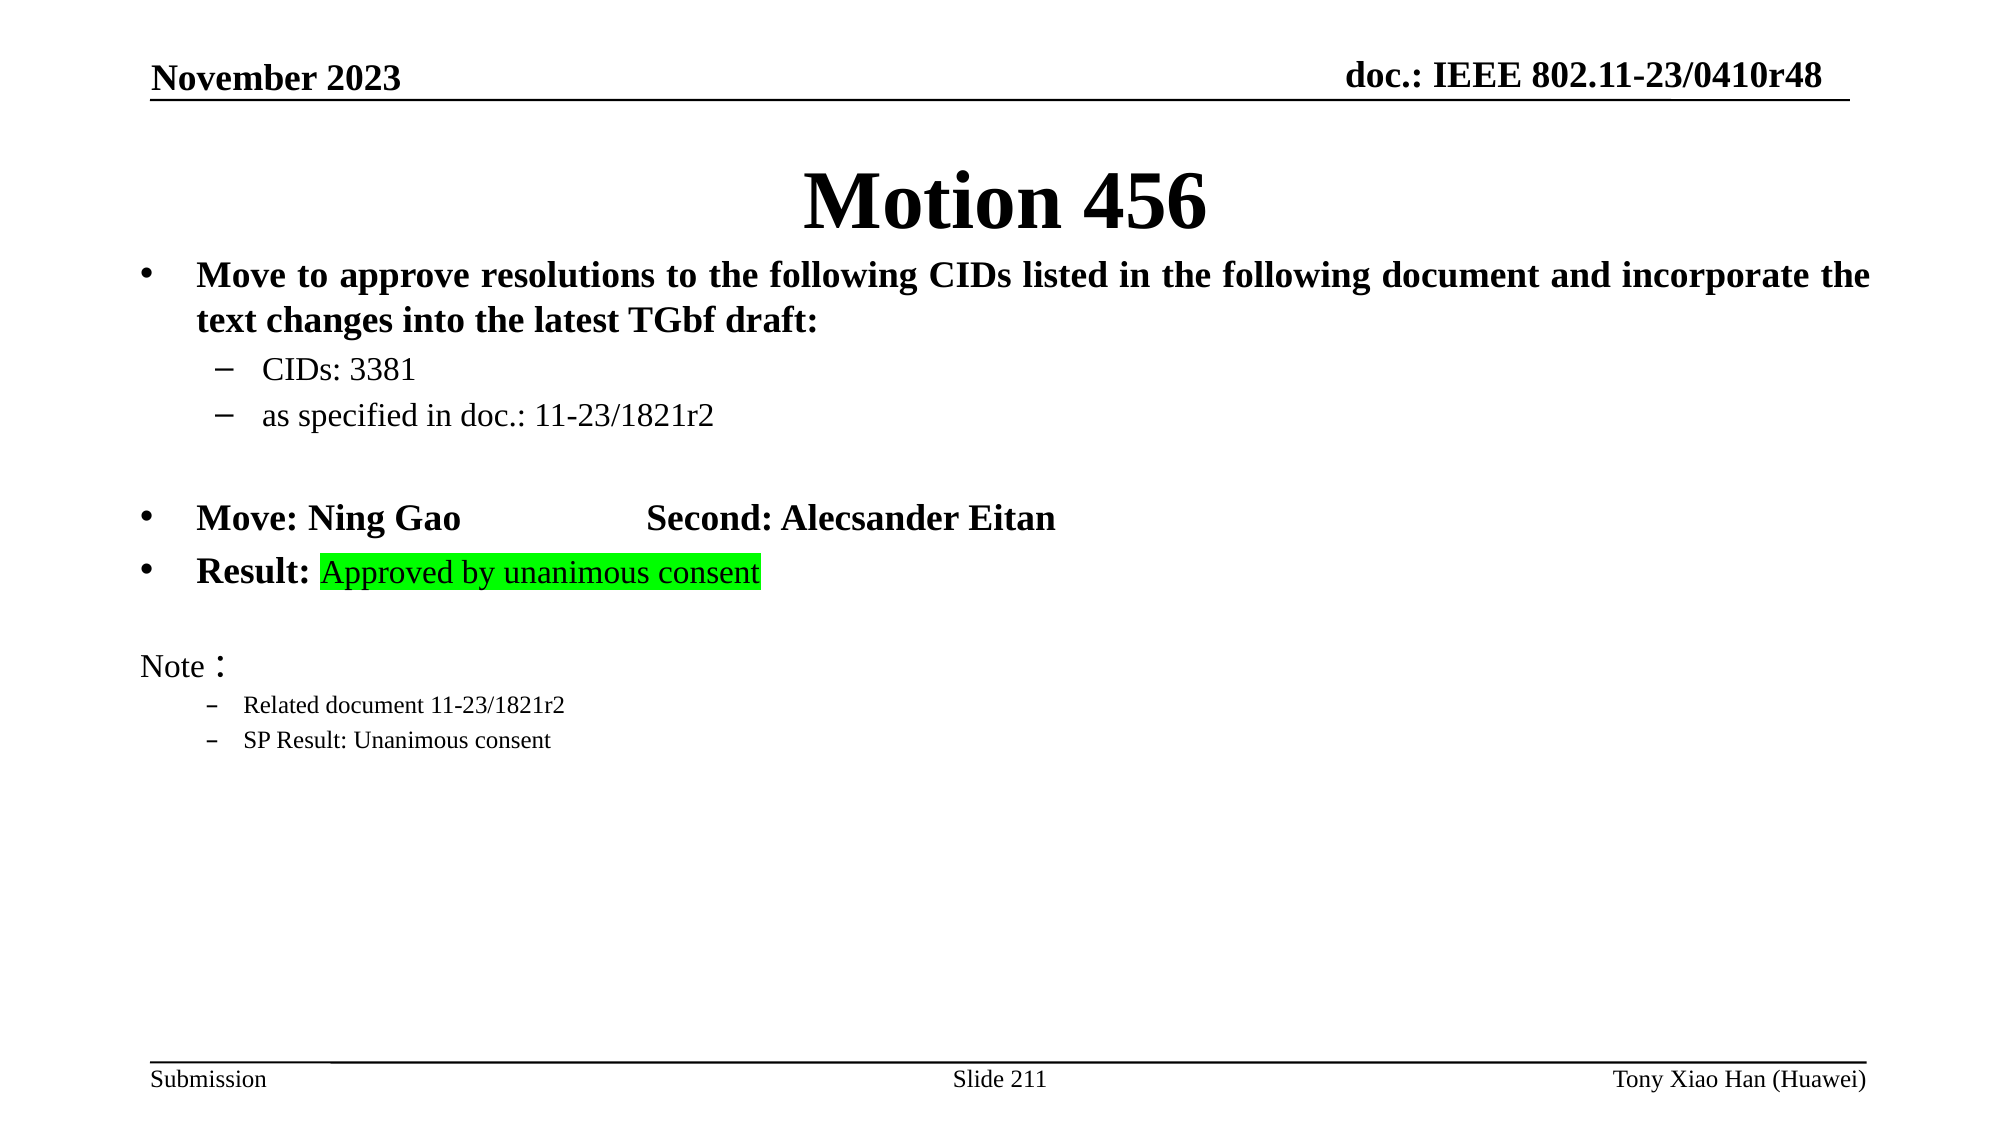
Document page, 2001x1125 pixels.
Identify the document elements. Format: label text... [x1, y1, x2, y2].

text_box Motion 456 [368, 137, 1644, 212]
text_box Move to approve resolutions to the following CIDs listed in the following document and incorporate the text changes into the latest TGbf draft: CIDs: 3381 as specified in doc.: 11-23/1821r2 Move: Ning Gao Second: Alecsander Eitan Result: Approved by unanimous consent Note： Related document 11-23/1821r2 SP Result: Unanimous consent [125, 212, 1888, 988]
